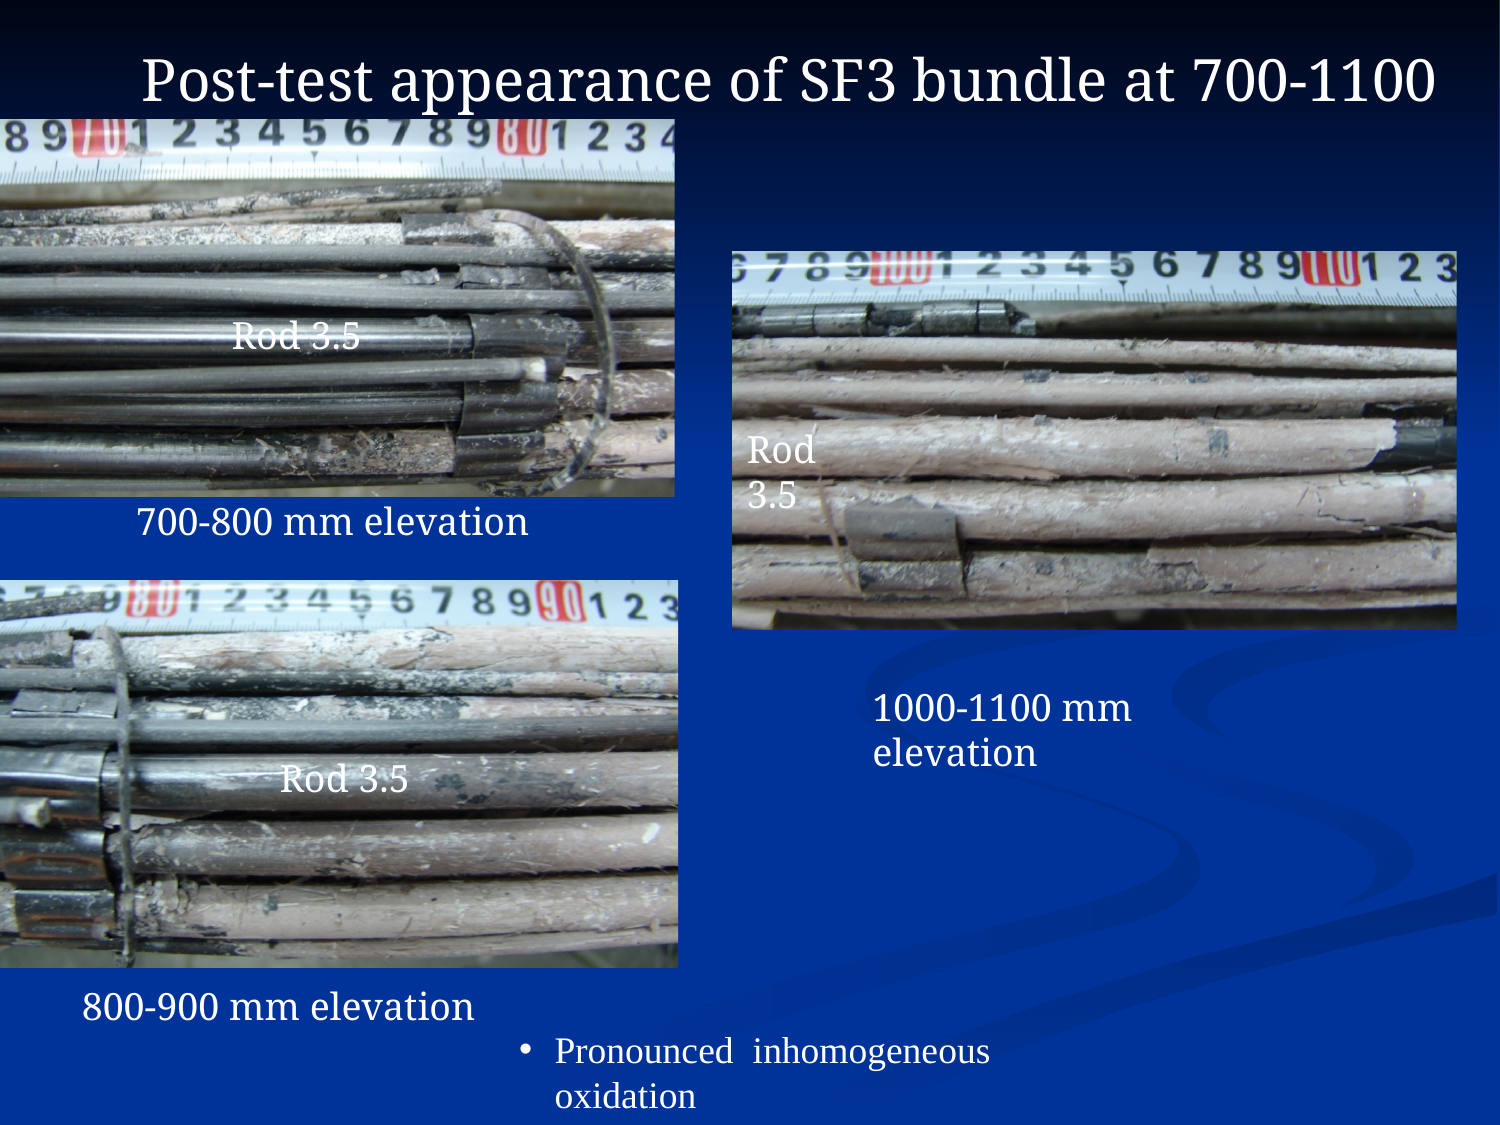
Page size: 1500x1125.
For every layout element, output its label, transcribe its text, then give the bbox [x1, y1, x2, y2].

picture [0, 118, 675, 497]
text_box Post-test appearance of SF3 bundle at 700-1100 mm [127, 35, 1457, 191]
text_box Pronounced inhomogeneous oxidation [504, 1018, 1080, 1124]
text_box 800-900 mm elevation [67, 975, 708, 1036]
picture [0, 580, 679, 968]
text_box 700-800 mm elevation [121, 505, 559, 551]
picture [731, 250, 1457, 630]
text_box 1000-1100 mm elevation [857, 676, 1295, 781]
